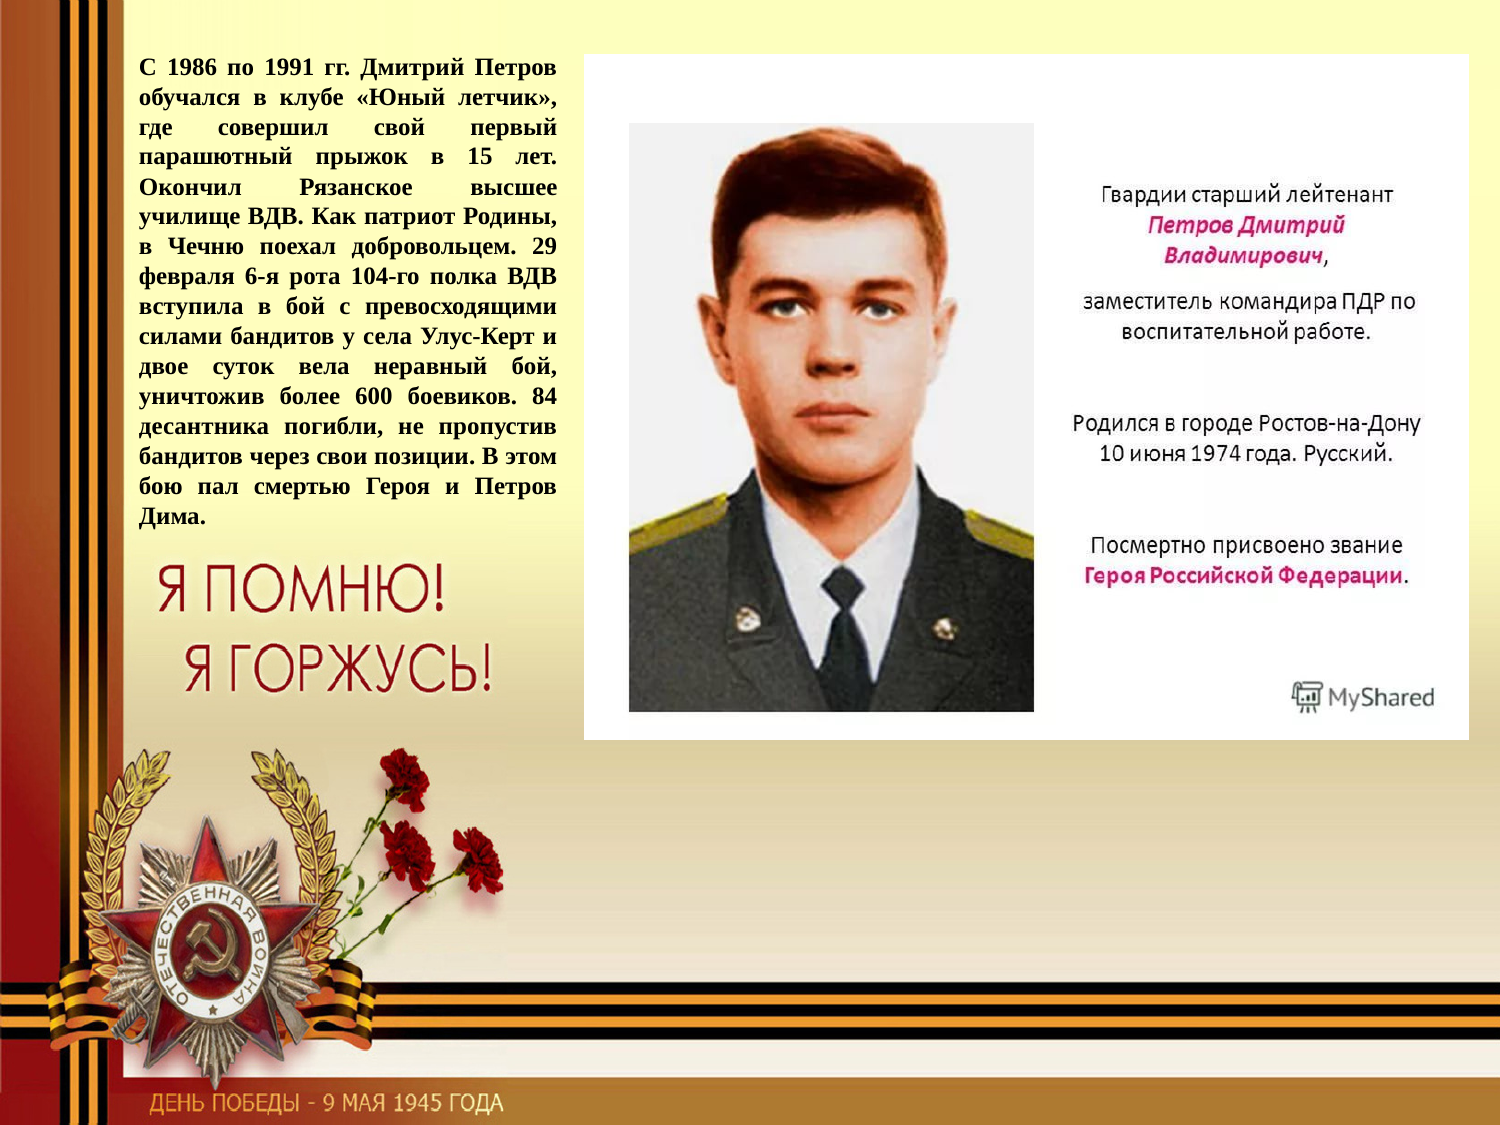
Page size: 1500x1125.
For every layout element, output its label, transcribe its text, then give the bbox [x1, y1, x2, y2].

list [584, 54, 1469, 740]
picture [0, 0, 1500, 1125]
list С 1986 по 1991 гг. Дмитрий Петров обучался в клубе «Юный летчик», где совершил свой первый парашютный прыжок в 15 лет. Окончил Рязанское высшее училище ВДВ. Как патриот Родины, в Чечню поехал добровольцем. 29 февраля 6-я рота 104-го полка ВДВ вступила в бой с превосходящими силами бандитов у села Улус-Керт и двое суток вела неравный бой, уничтожив более 600 боевиков. 84 десантника погибли, не пропустив бандитов через свои позиции. В этом бою пал смертью Героя и Петров Дима. [123, 42, 574, 813]
